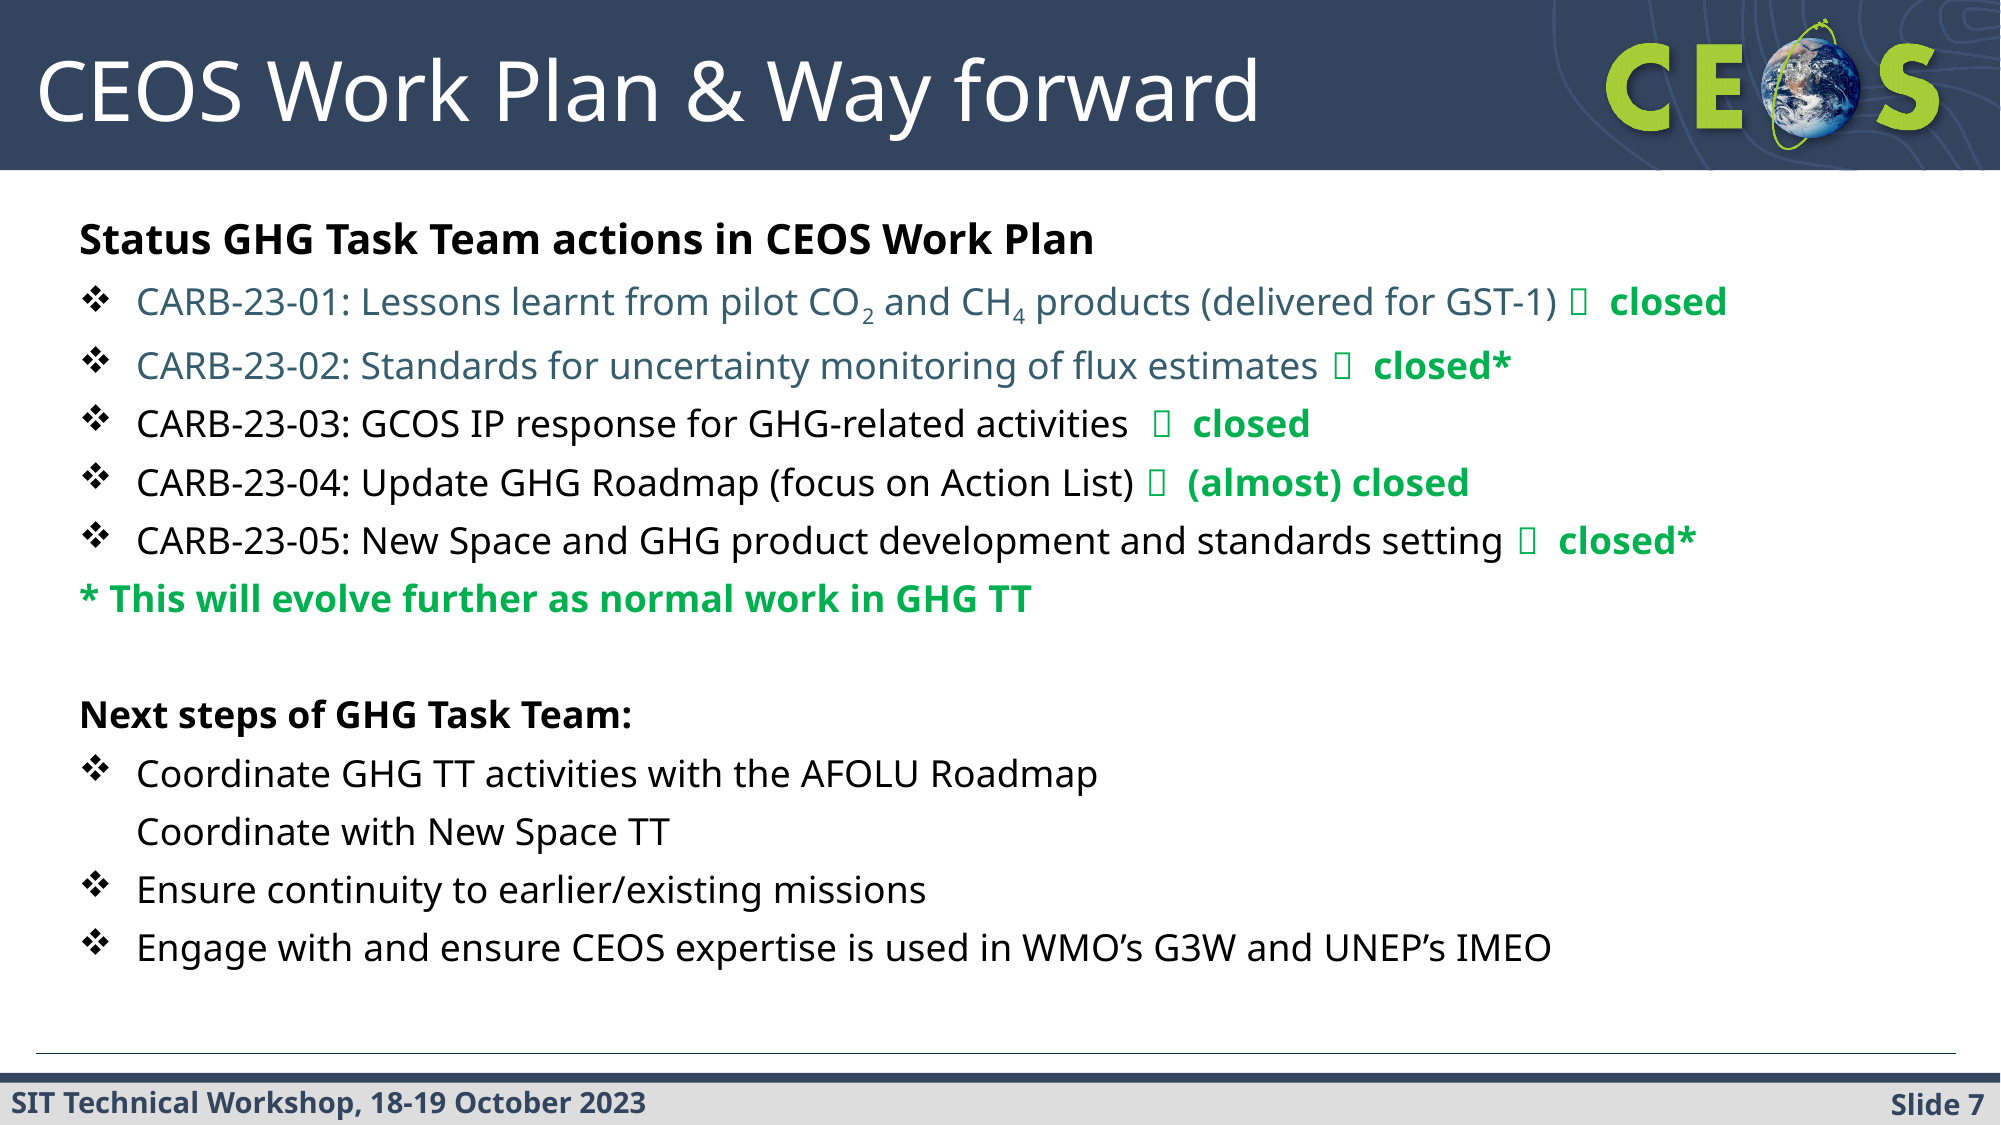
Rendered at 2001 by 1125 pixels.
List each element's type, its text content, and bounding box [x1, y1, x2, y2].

list Status GHG Task Team actions in CEOS Work Plan CARB-23-01: Lessons learnt from pilot CO2 and CH4 products (delivered for GST-1)  closed CARB-23-02: Standards for uncertainty monitoring of flux estimates  closed* CARB-23-03: GCOS IP response for GHG-related activities  closed CARB-23-04: Update GHG Roadmap (focus on Action List)  (almost) closed CARB-23-05: New Space and GHG product development and standards setting  closed* * This will evolve further as normal work in GHG TT Next steps of GHG Task Team: Coordinate GHG TT activities with the AFOLU Roadmap Coordinate with New Space TT Ensure continuity to earlier/existing missions Engage with and ensure CEOS expertise is used in WMO’s G3W and UNEP’s IMEO [62, 190, 2000, 1037]
text_box CEOS Work Plan & Way forward [20, 30, 1619, 146]
picture [1606, 18, 1939, 150]
